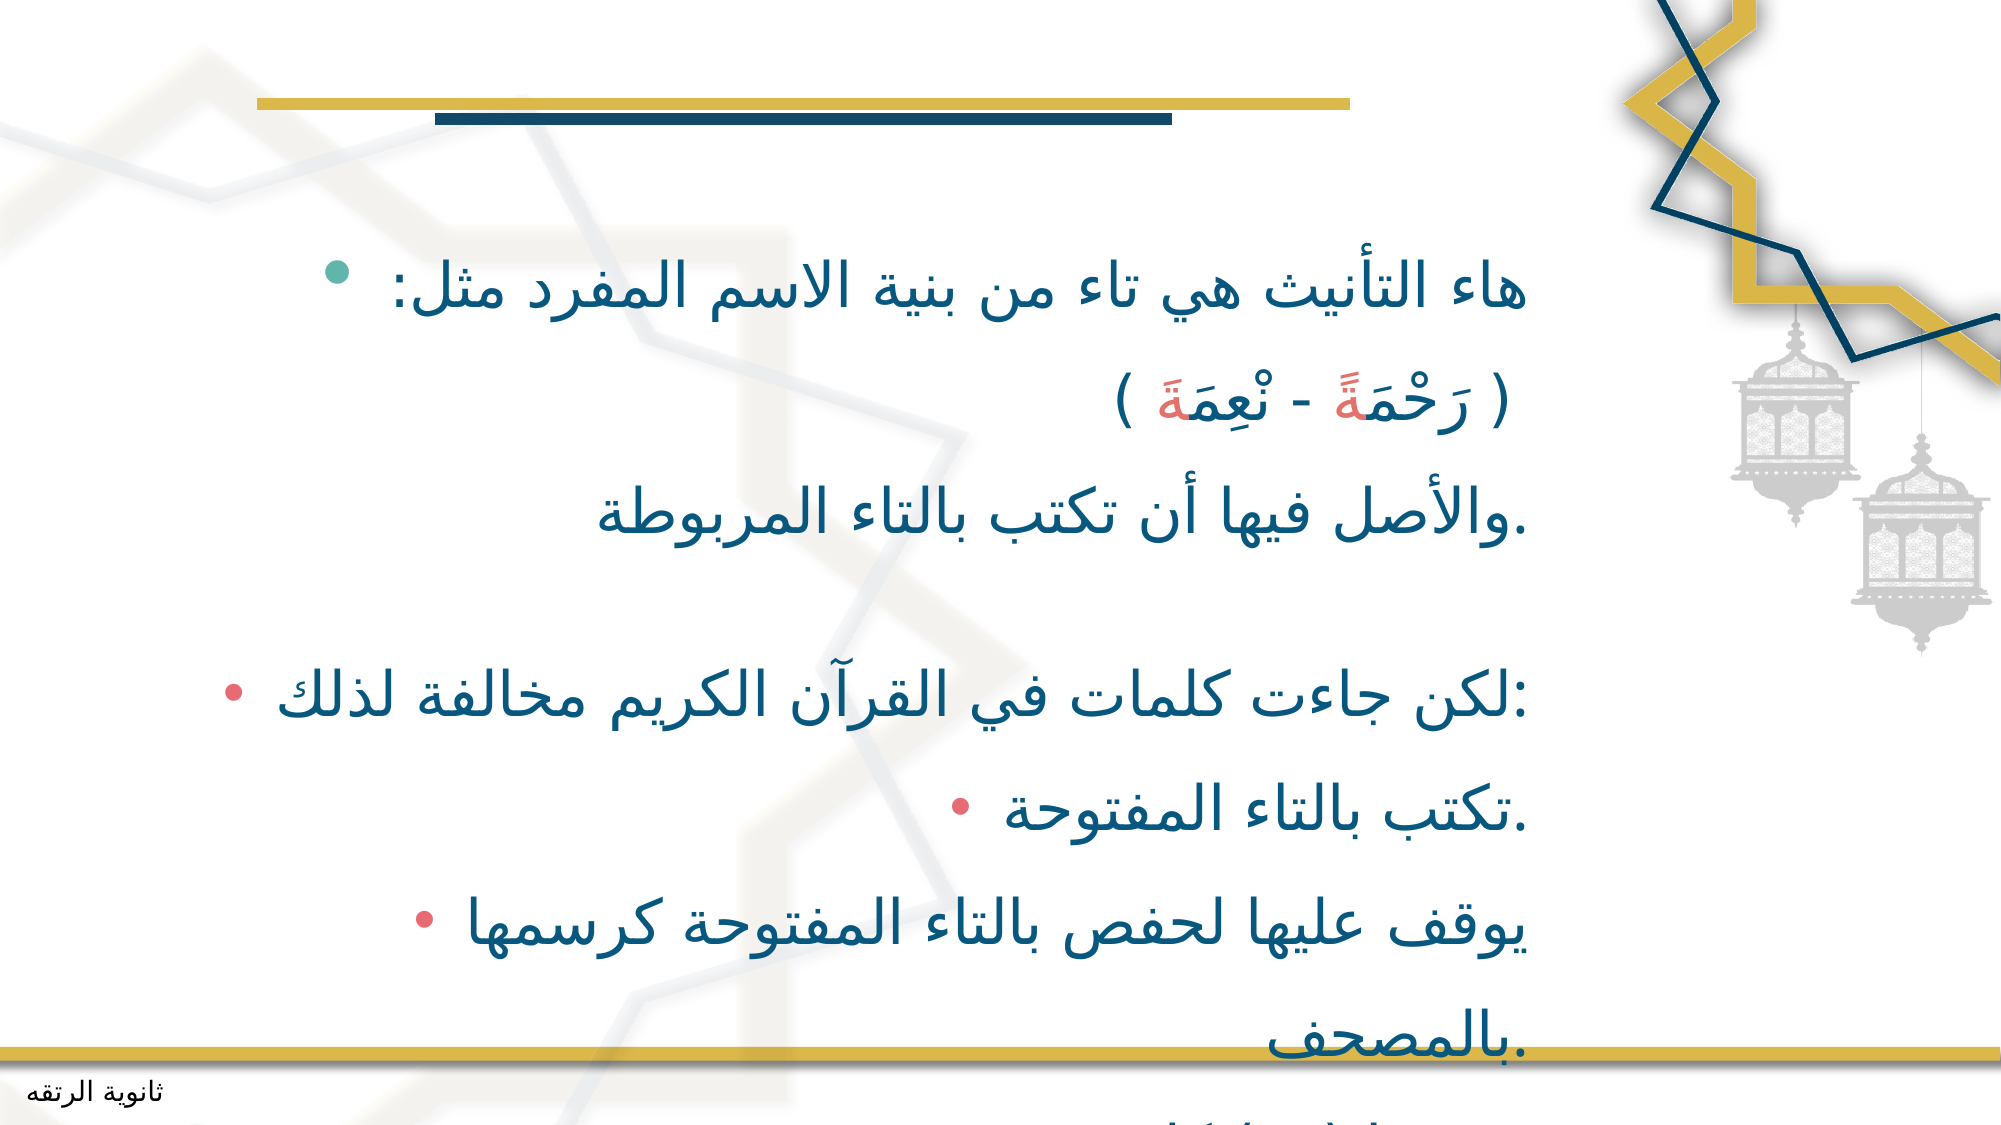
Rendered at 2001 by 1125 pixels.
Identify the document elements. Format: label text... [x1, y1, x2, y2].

title هاء التأنيث هي تاء من بنية الاسم المفرد مثل: ( رَحْمَةً - نْعِمَةَ ) والأصل فيها أن تكتب بالتاء المربوطة. لكن جاءت كلمات في القرآن الكريم مخالفة لذلك: تكتب بالتاء المفتوحة. يوقف عليها لحفص بالتاء المفتوحة كرسمها بالمصحف. عددها (١٣) كلمة. [145, 207, 1530, 979]
picture [1662, 0, 2001, 354]
picture [1588, 0, 2001, 407]
